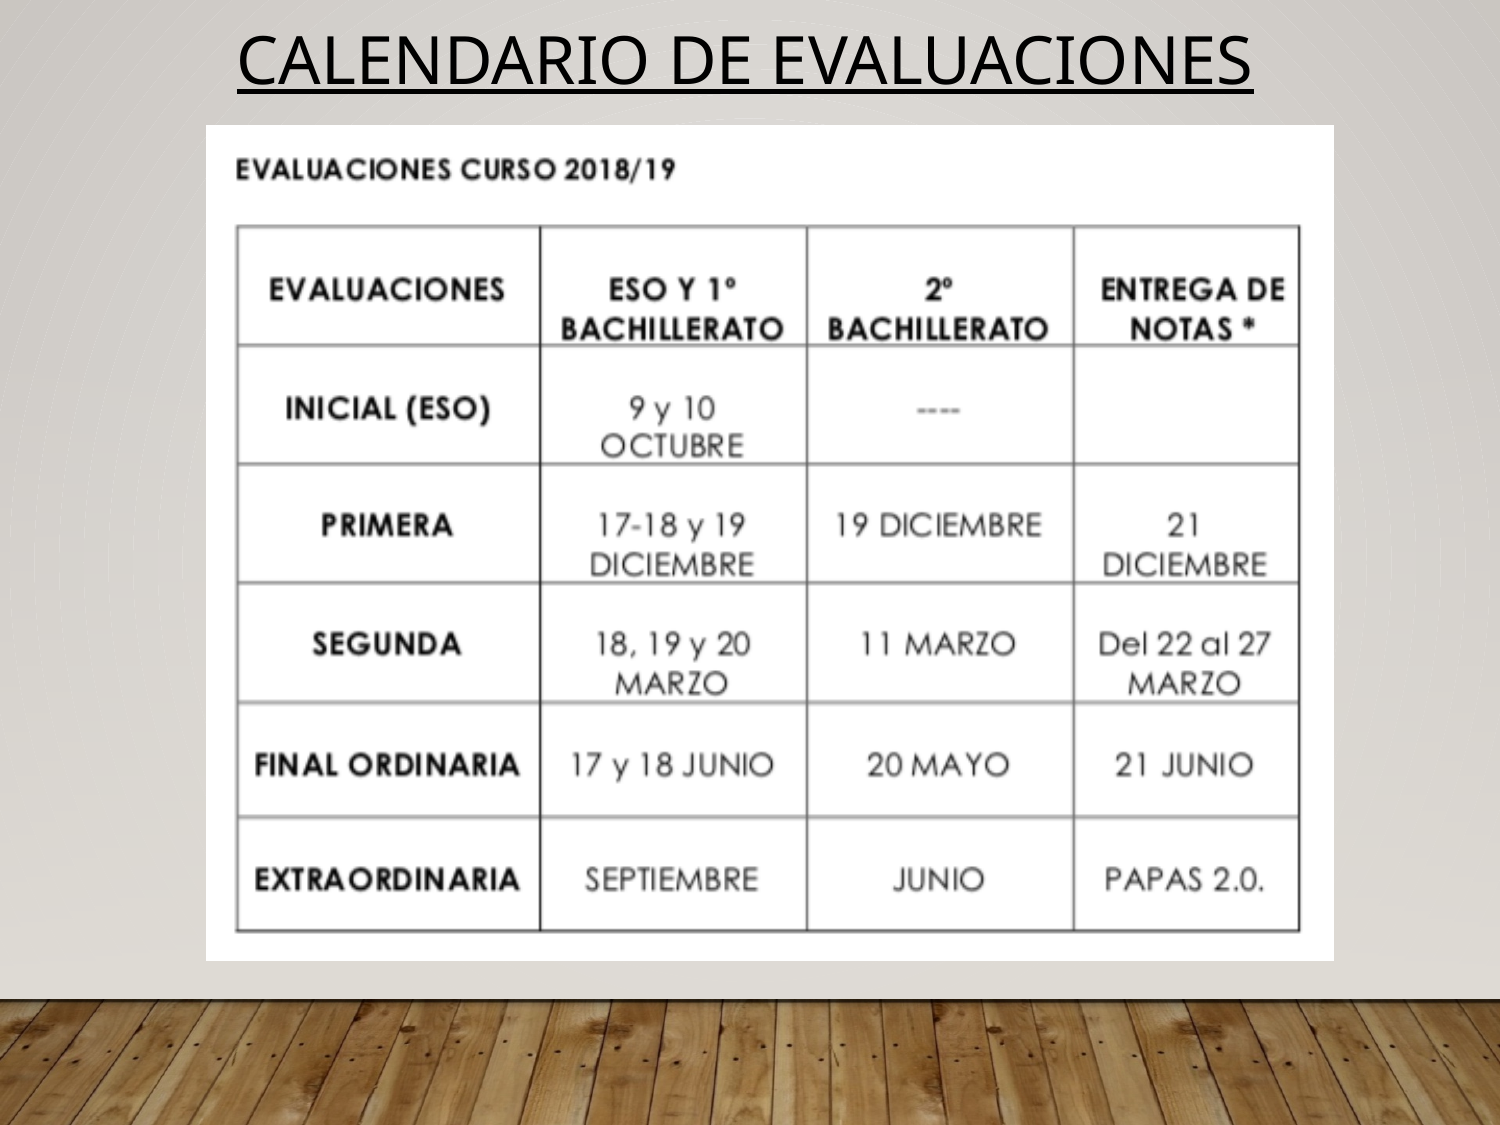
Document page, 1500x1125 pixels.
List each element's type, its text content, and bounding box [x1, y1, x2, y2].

picture [0, 999, 1500, 1125]
picture [206, 125, 1334, 961]
title Calendario de evaluaciones [206, 19, 1285, 125]
